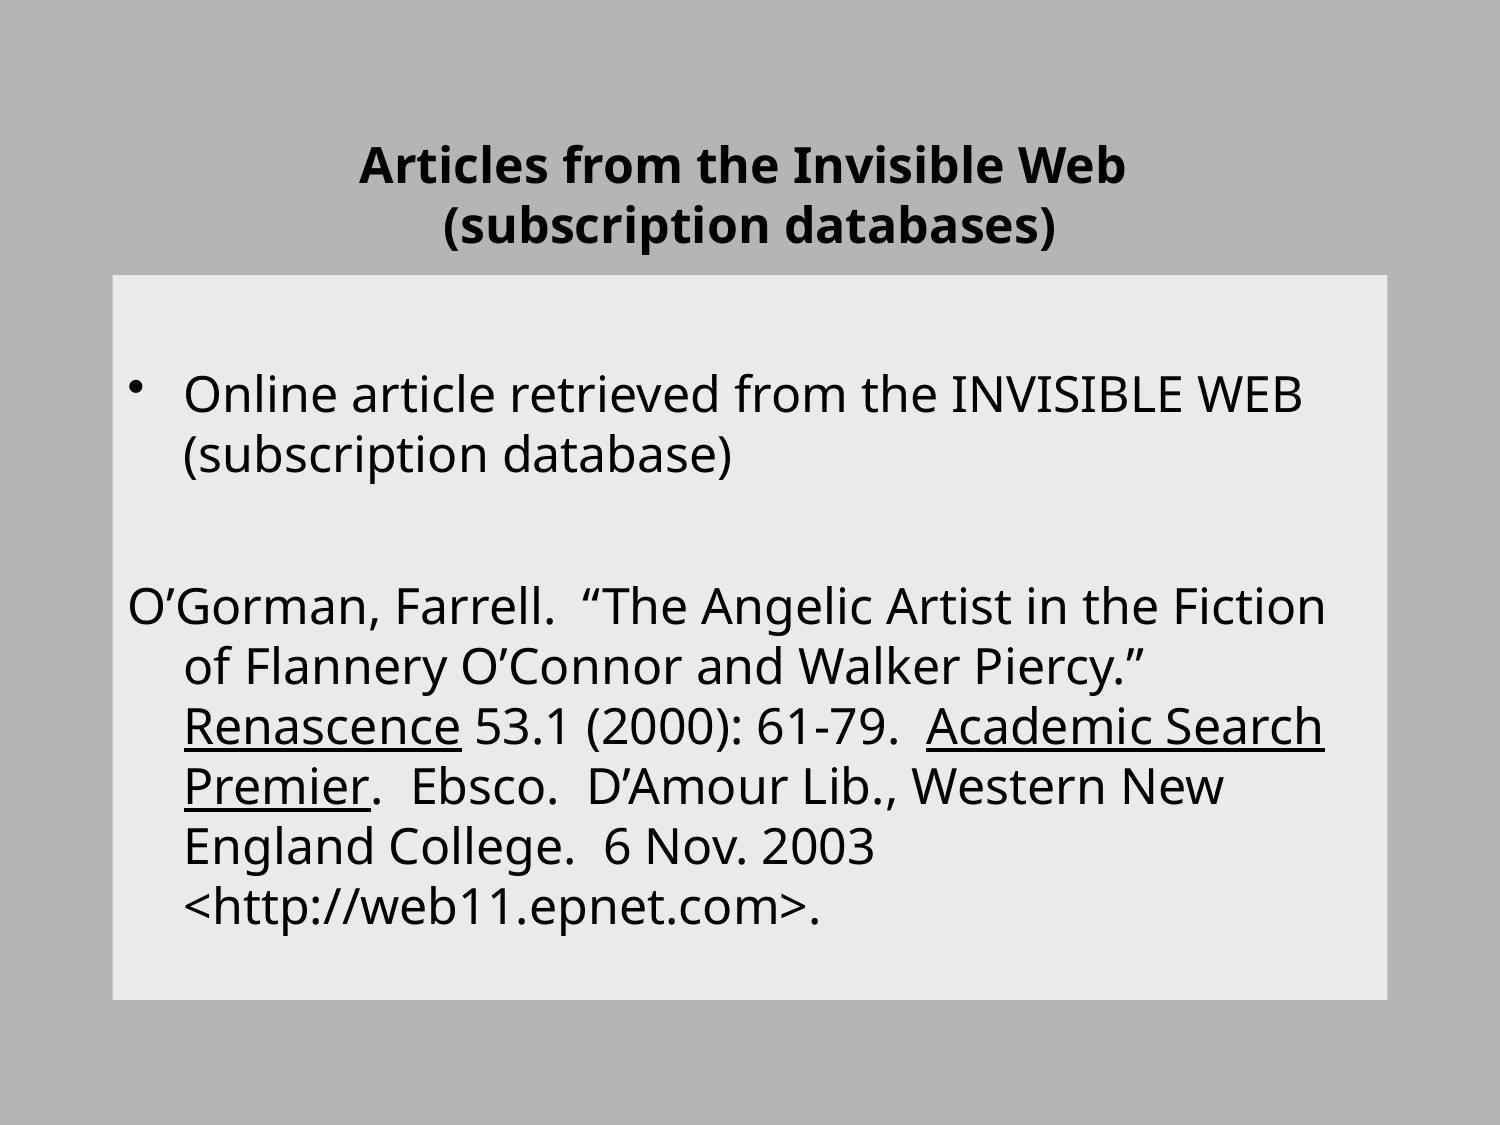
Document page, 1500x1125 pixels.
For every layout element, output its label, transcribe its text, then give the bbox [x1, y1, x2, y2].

list Online article retrieved from the INVISIBLE WEB (subscription database) O’Gorman, Farrell. “The Angelic Artist in the Fiction of Flannery O’Connor and Walker Piercy.” Renascence 53.1 (2000): 61-79. Academic Search Premier. Ebsco. D’Amour Lib., Western New England College. 6 Nov. 2003 <http://web11.epnet.com>. [112, 275, 1388, 1000]
title Articles from the Invisible Web (subscription databases) [112, 99, 1388, 275]
